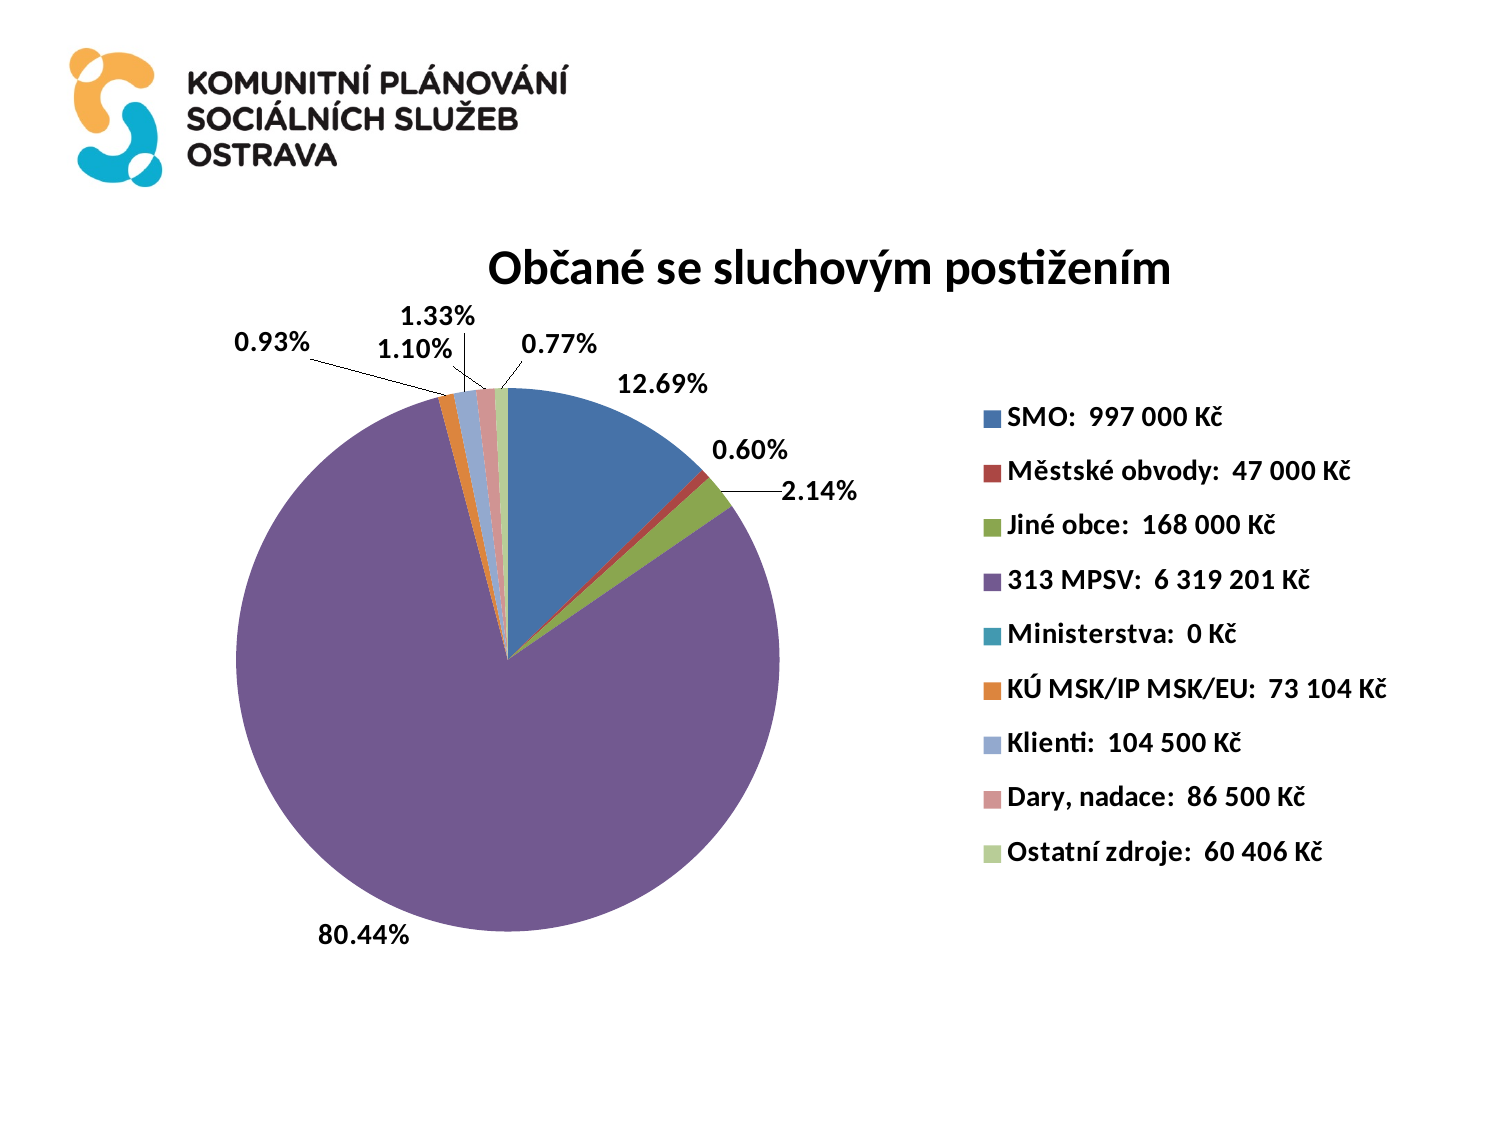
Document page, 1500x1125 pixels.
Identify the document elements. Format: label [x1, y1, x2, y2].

chart [74, 231, 1426, 977]
picture [23, 23, 615, 213]
